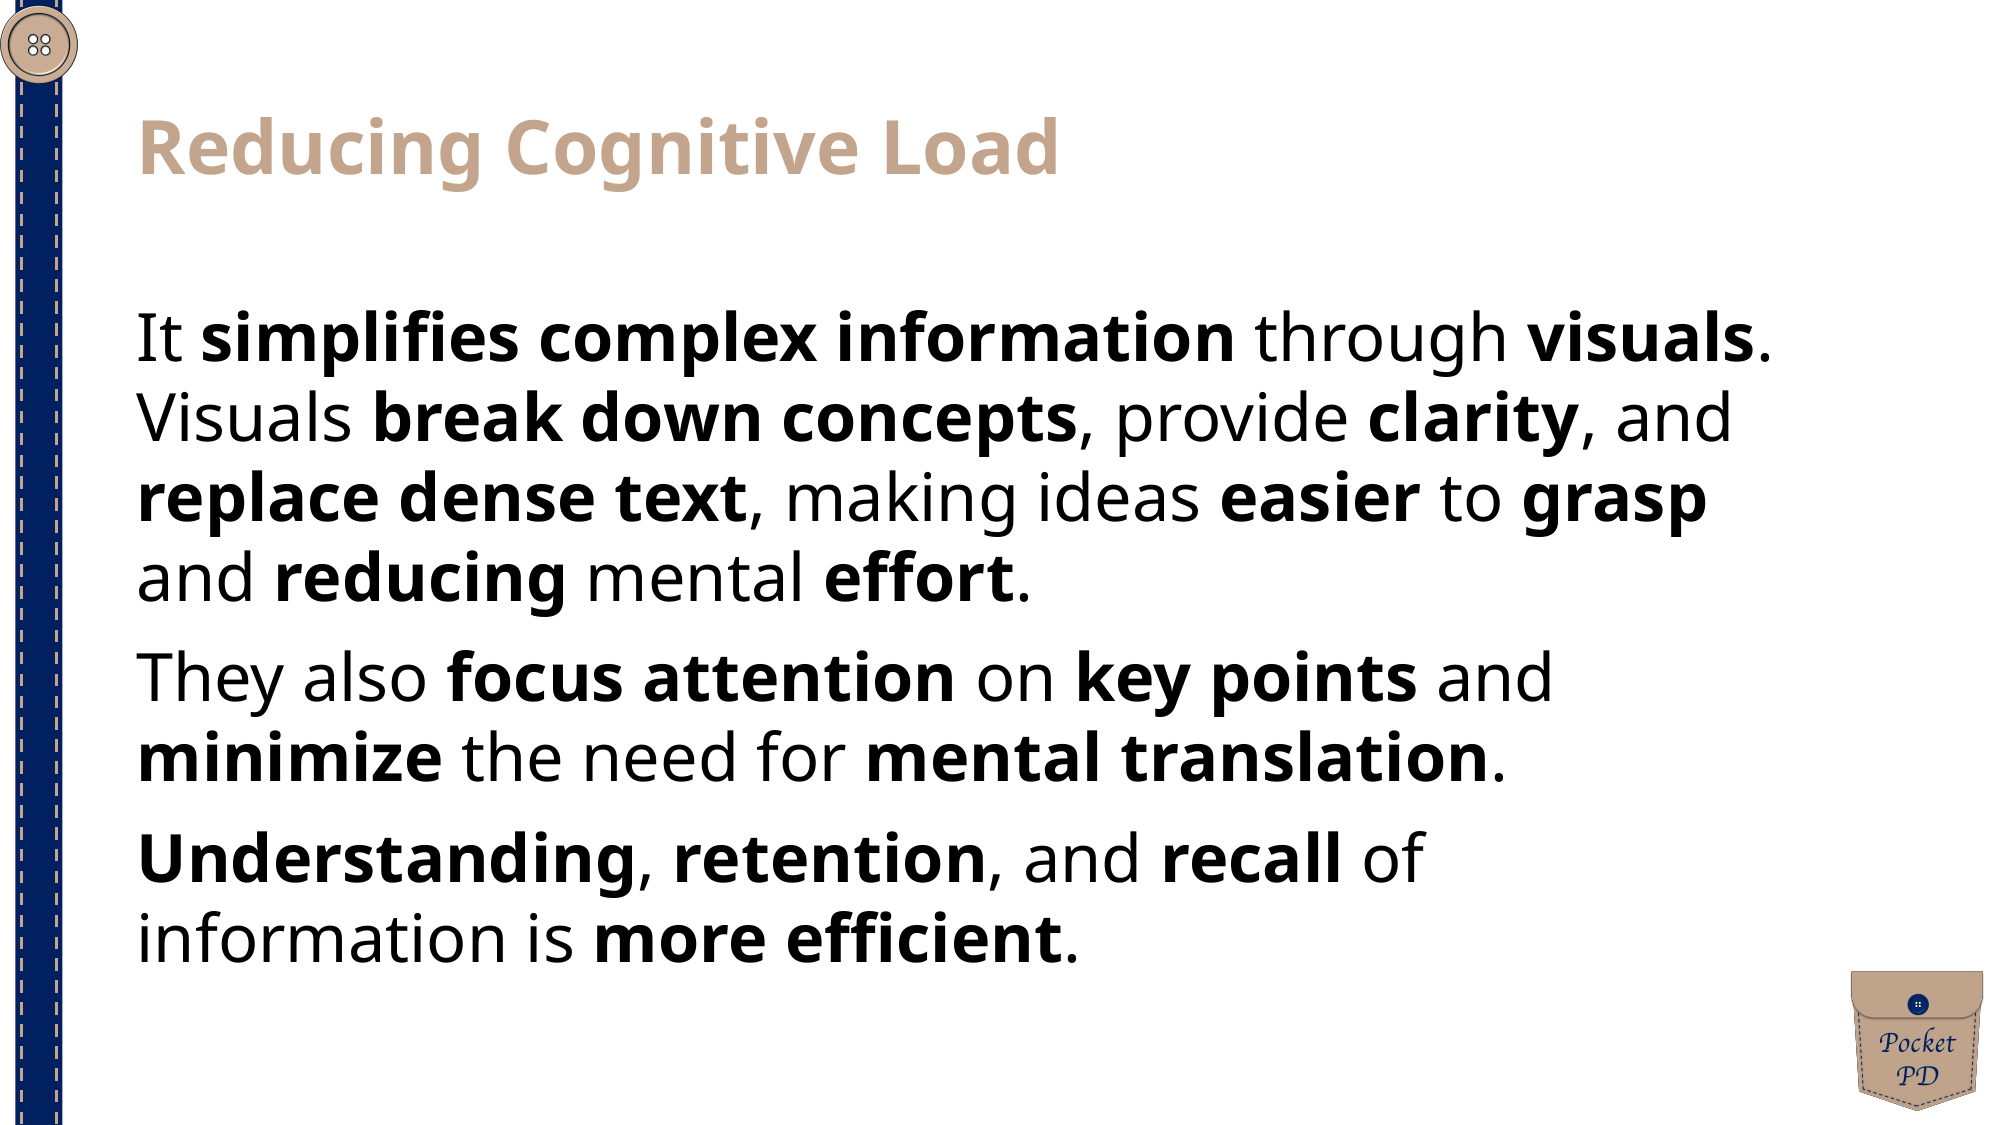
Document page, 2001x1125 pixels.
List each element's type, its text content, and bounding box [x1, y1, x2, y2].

list Reducing Cognitive Load [121, 102, 1366, 225]
list It simplifies complex information through visuals. Visuals break down concepts, provide clarity, and replace dense text, making ideas easier to grasp and reducing mental effort. They also focus attention on key points and minimize the need for mental translation. Understanding, retention, and recall of information is more efficient. [121, 287, 1820, 563]
picture [0, 5, 78, 84]
picture [1849, 970, 1985, 1112]
